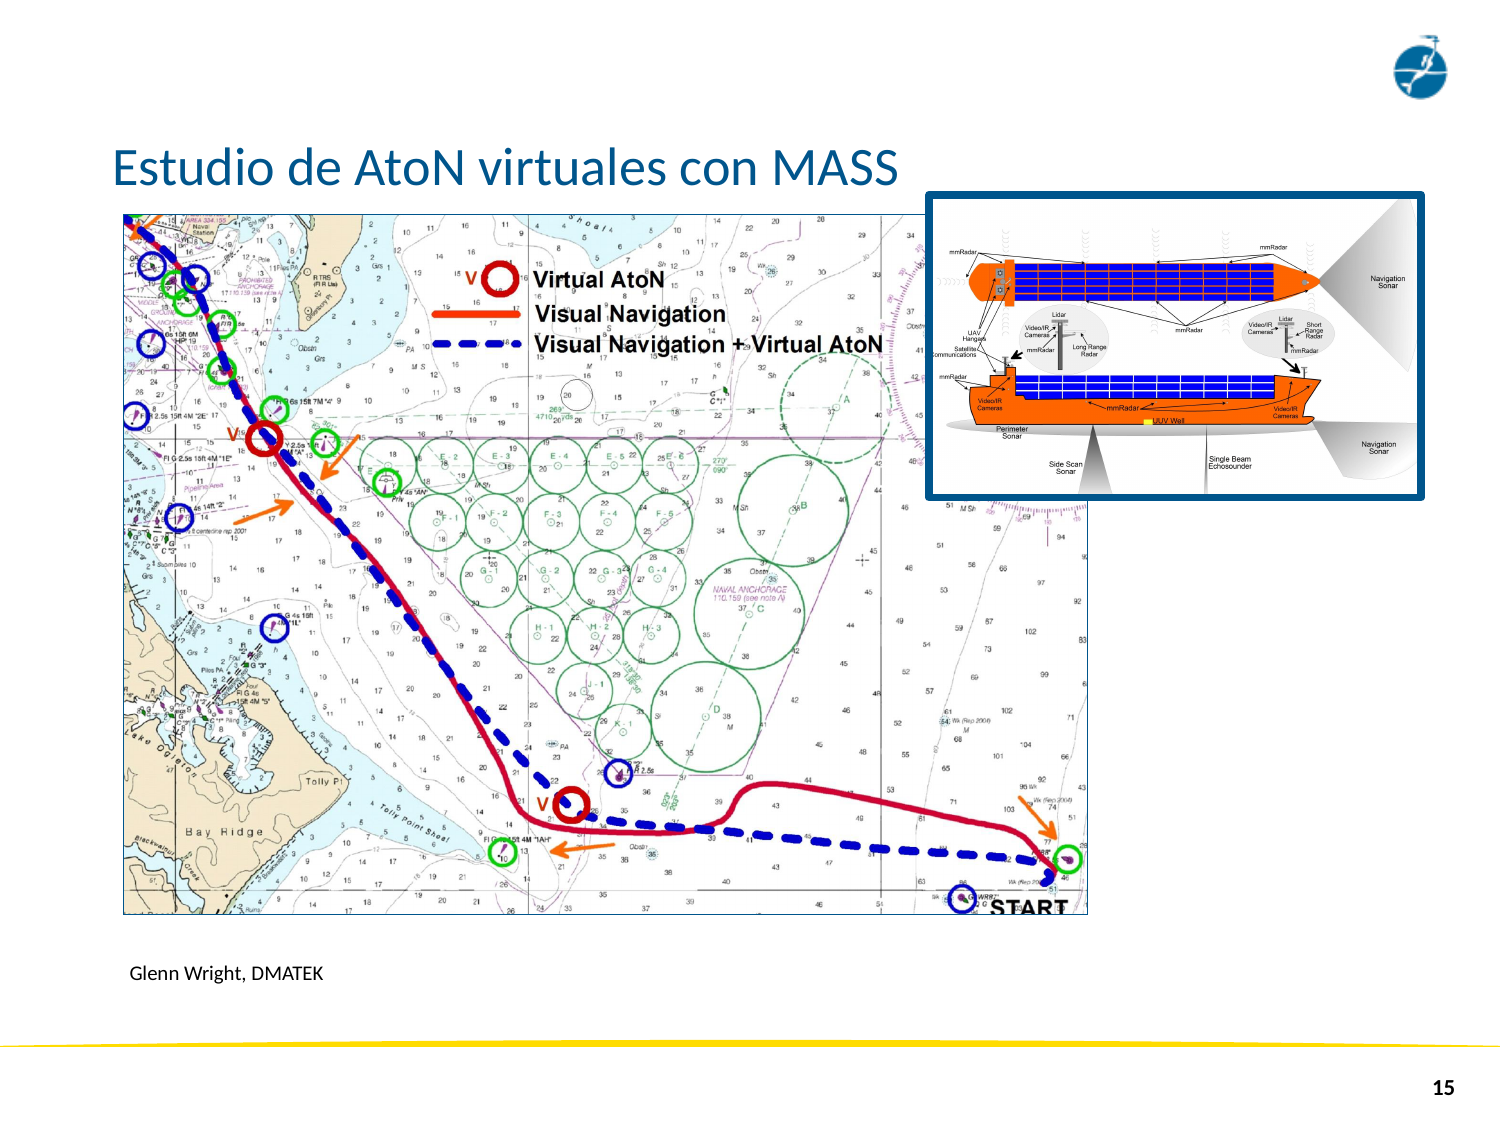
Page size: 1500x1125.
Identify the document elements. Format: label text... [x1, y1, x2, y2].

picture [123, 198, 1418, 915]
slide_number 15 [1387, 1046, 1500, 1125]
title Estudio de AtoN virtuales con MASS [112, 42, 1388, 197]
text_box Glenn Wright, DMATEK [114, 952, 339, 993]
